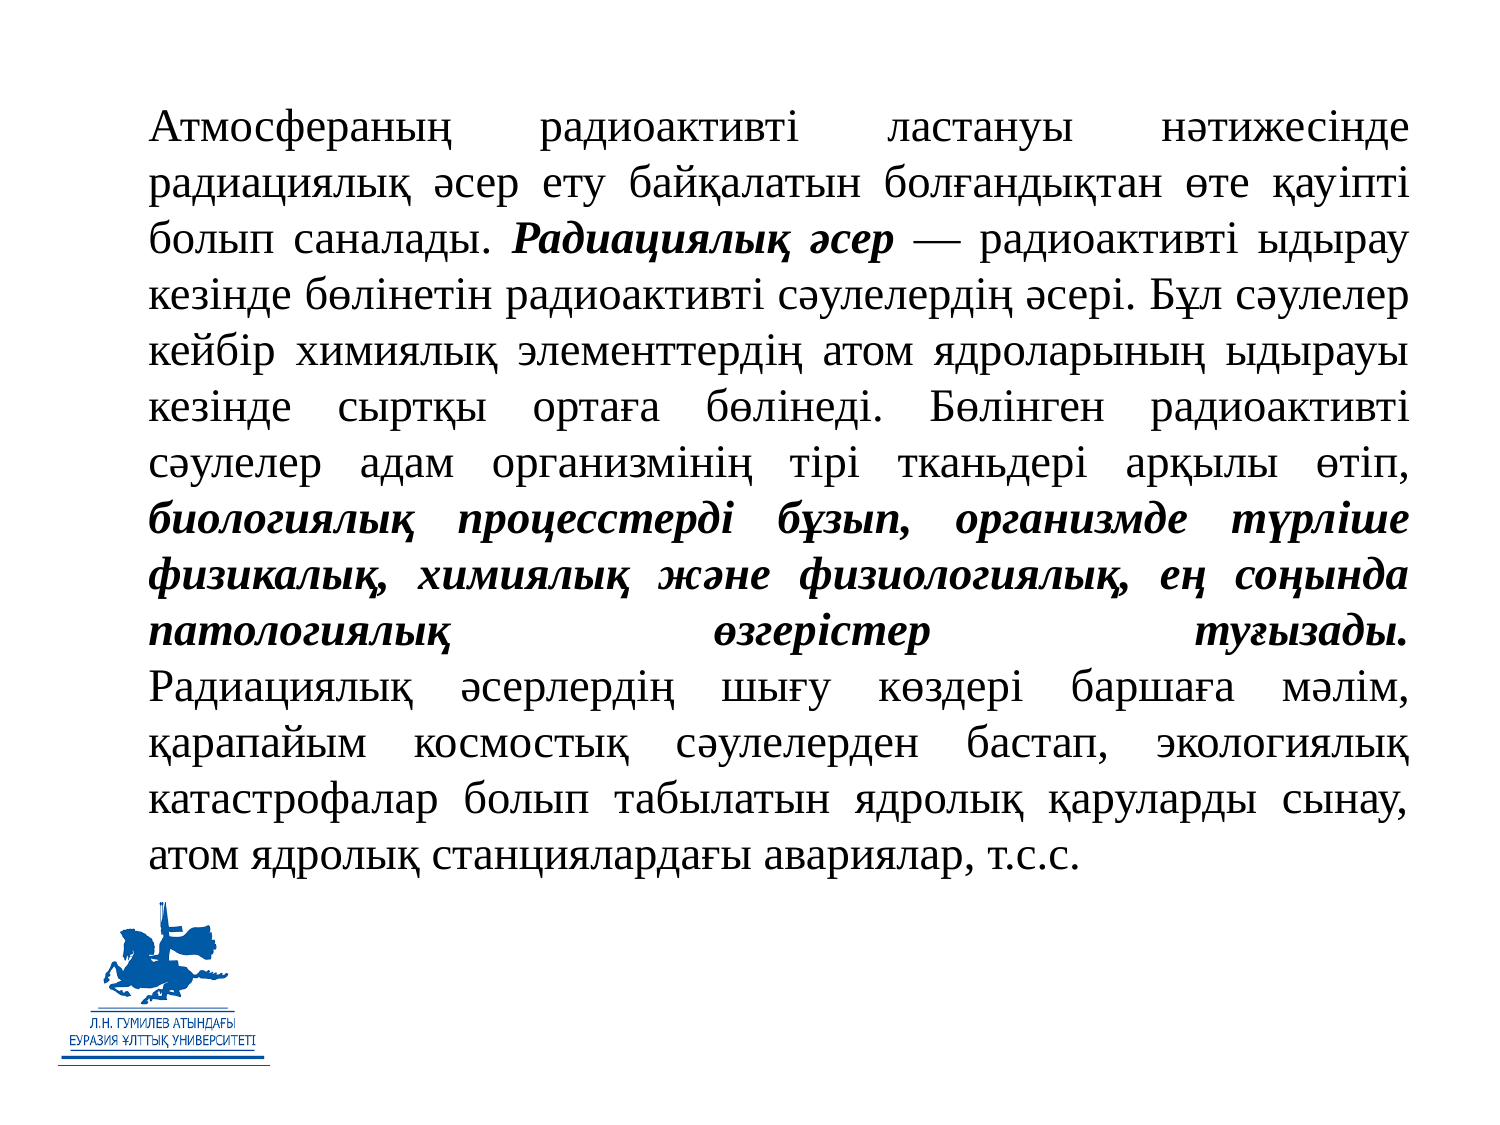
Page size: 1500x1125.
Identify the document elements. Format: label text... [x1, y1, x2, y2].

list Атмосфераның радиоактивтi ластануы нəтижесiнде радиациялық əсер ету байқалатын болғандықтан өте қауiптi болып саналады. Радиациялық əсер — радиоактивтi ыдырау кезінде бөлiнетiн радиоактивтi сəулелердiң əсерi. Бұл сəулелер кейбiр химиялық элементтердiң атом ядроларының ыдырауы кезiнде сыртқы ортаға бөлiнедi. Бөлiнген радиоактивтi сəулелер адам организмiнiң тiрi тканьдерi арқылы өтiп, биологиялық процесстердi бұзып, организмде түрлiше физикалық, химиялық жəне физиологиялық, ең соңында патологиялық өзгерiстер туғызады. Радиациялық əсерлердiң шығу көздерi баршаға мəлiм, қарапайым космостық сəулелерден бастап, экологиялық катастрофалар болып табылатын ядролық қаруларды сынау, атом ядролық станциялардағы авариялар, т.с.с. [82, 86, 1425, 903]
picture [58, 902, 270, 1066]
